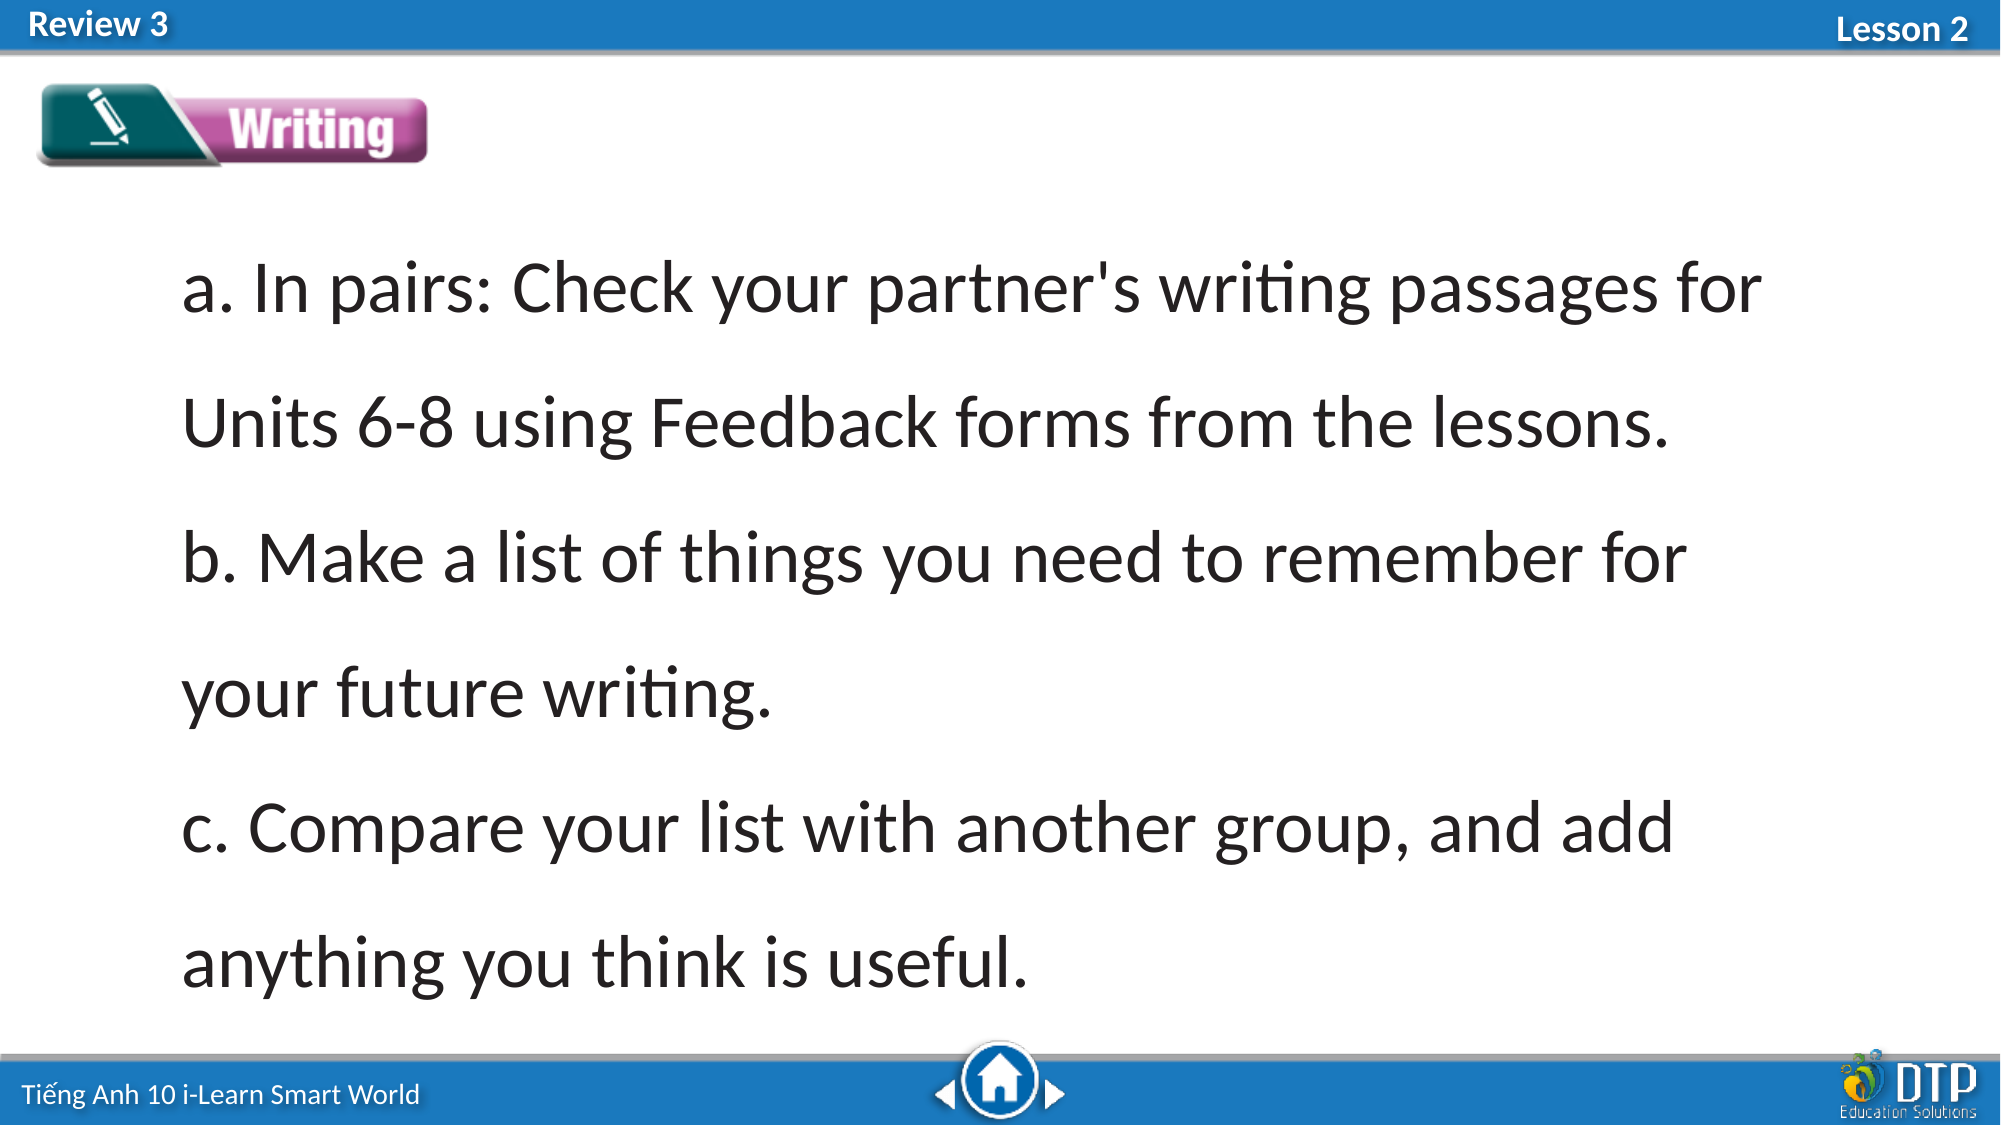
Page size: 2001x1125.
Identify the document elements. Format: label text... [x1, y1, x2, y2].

text_box a. In pairs: Check your partner's writing passages for Units 6-8 using Feedback forms from the lessons. b. Make a list of things you need to remember for your future writing. c. Compare your list with another group, and add anything you think is useful. [166, 184, 1849, 1010]
picture [0, 0, 2001, 1125]
